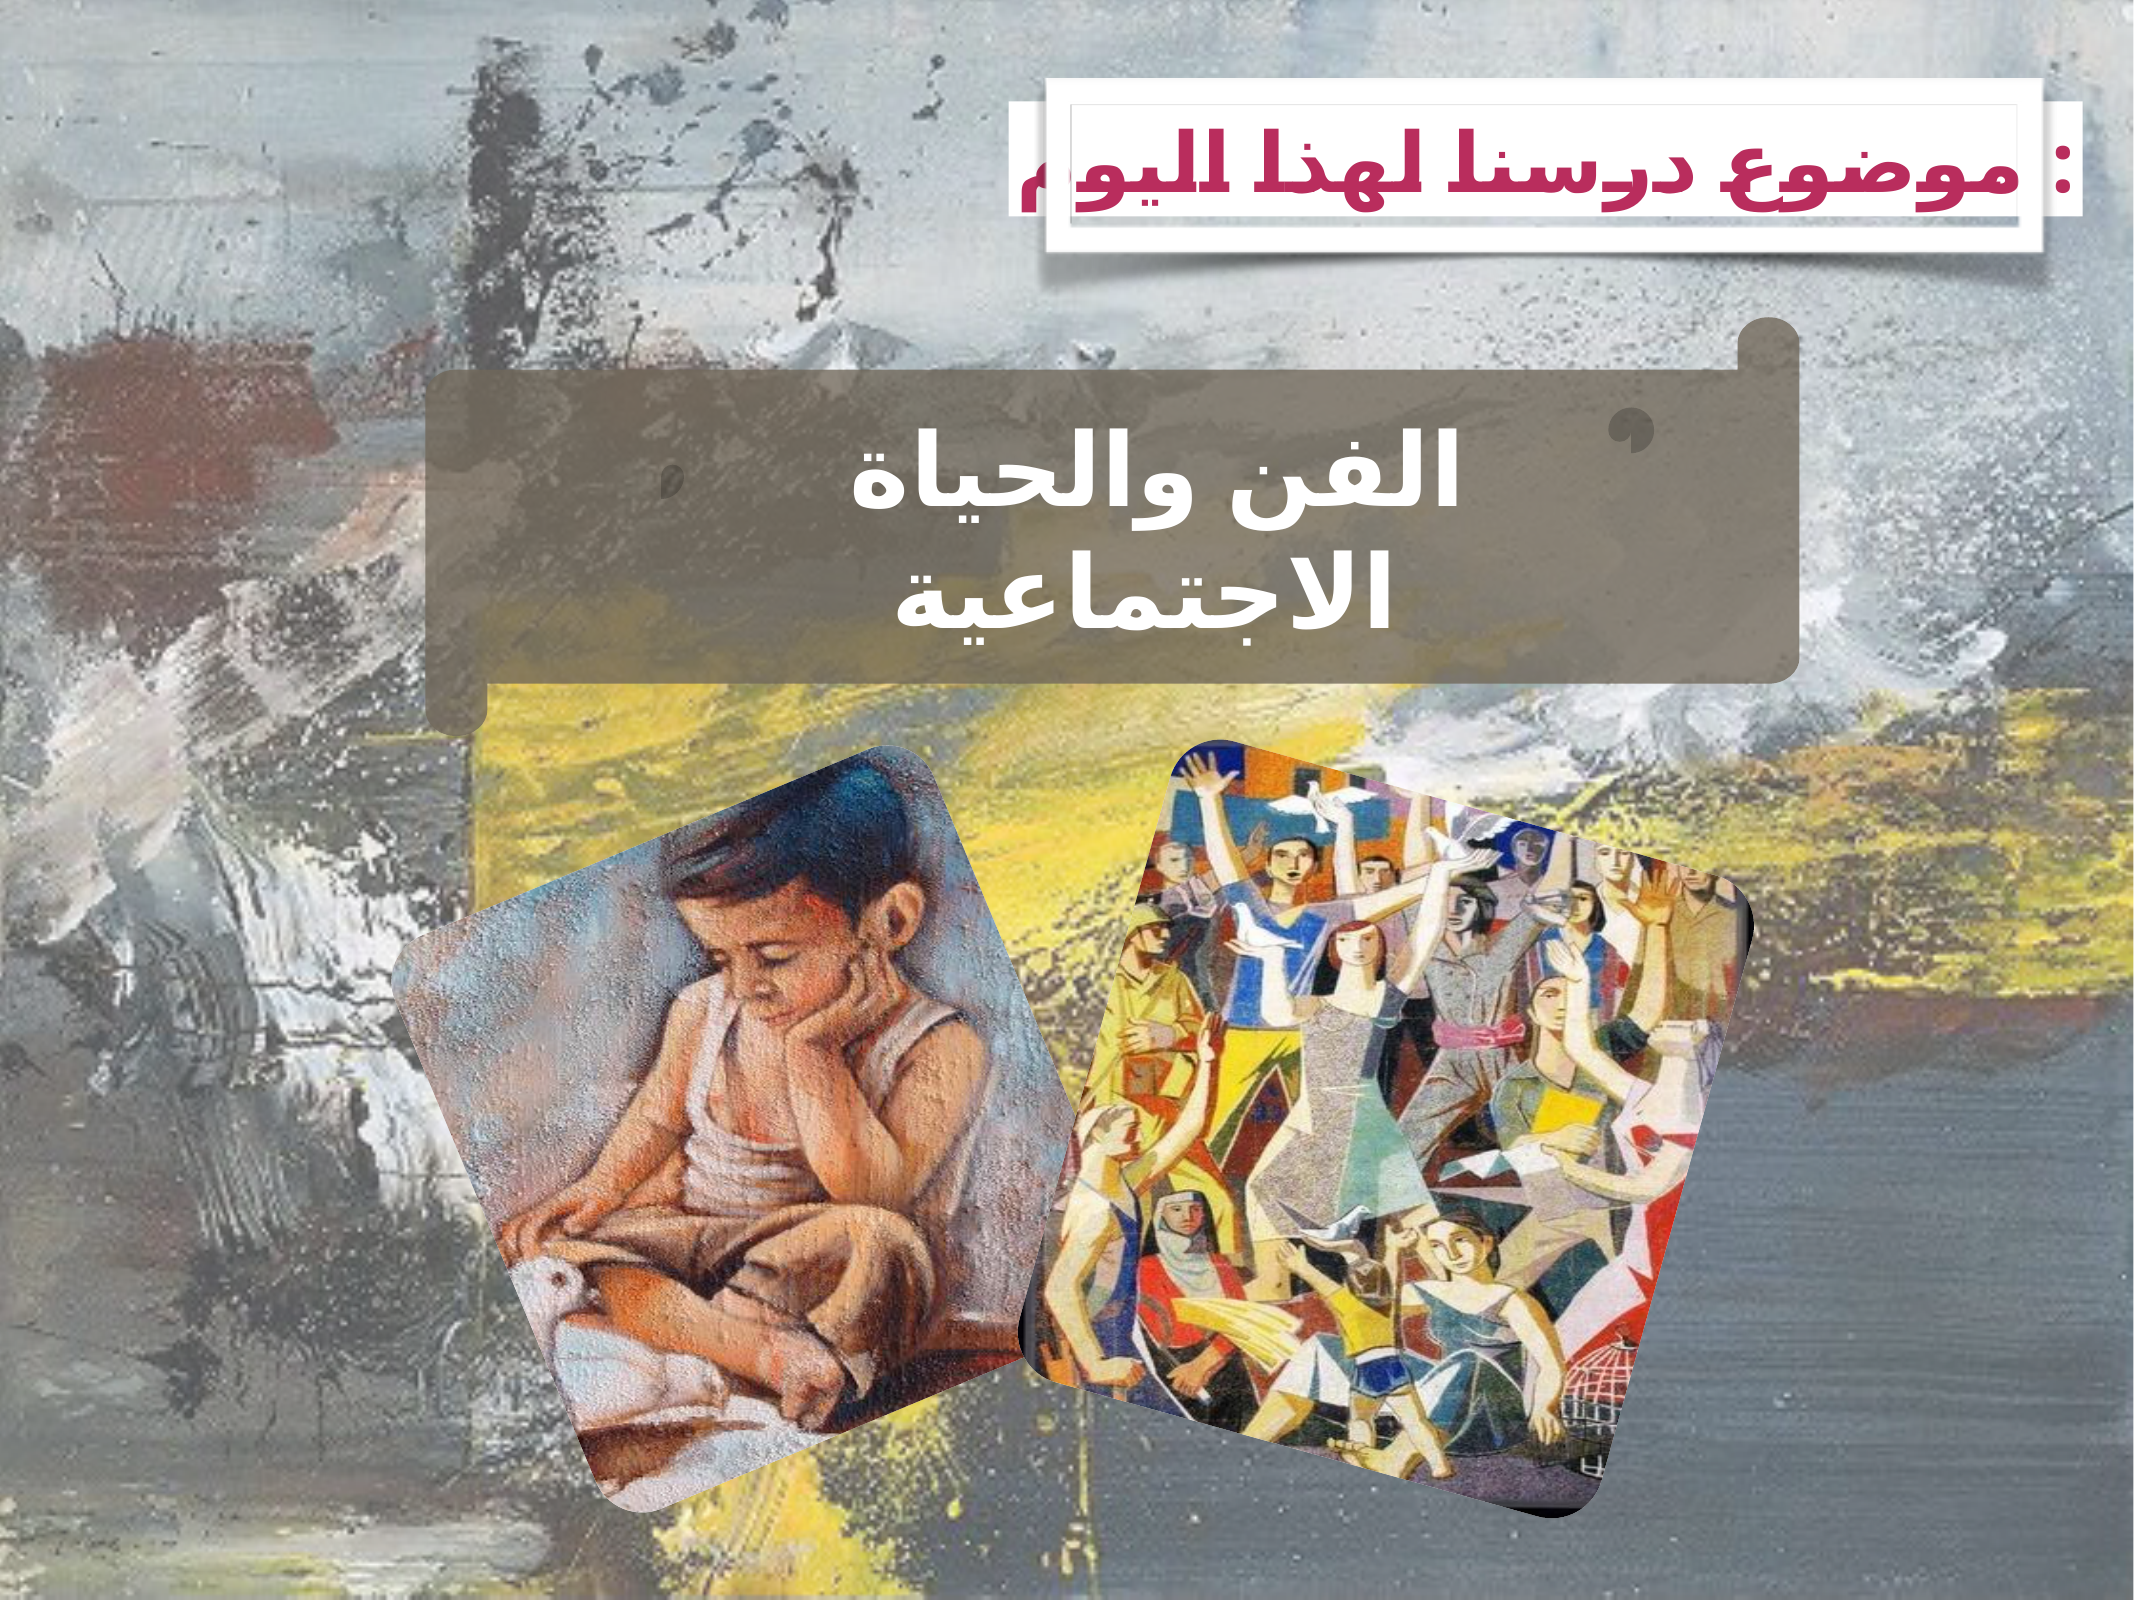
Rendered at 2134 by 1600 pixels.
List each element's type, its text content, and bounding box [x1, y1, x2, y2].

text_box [472, 818, 1057, 1440]
picture [0, 0, 2134, 1600]
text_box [1083, 796, 1689, 1462]
text_box الفن والحياة الاجتماعية [601, 396, 1714, 657]
text_box [425, 317, 1800, 737]
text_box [1034, 78, 2057, 301]
